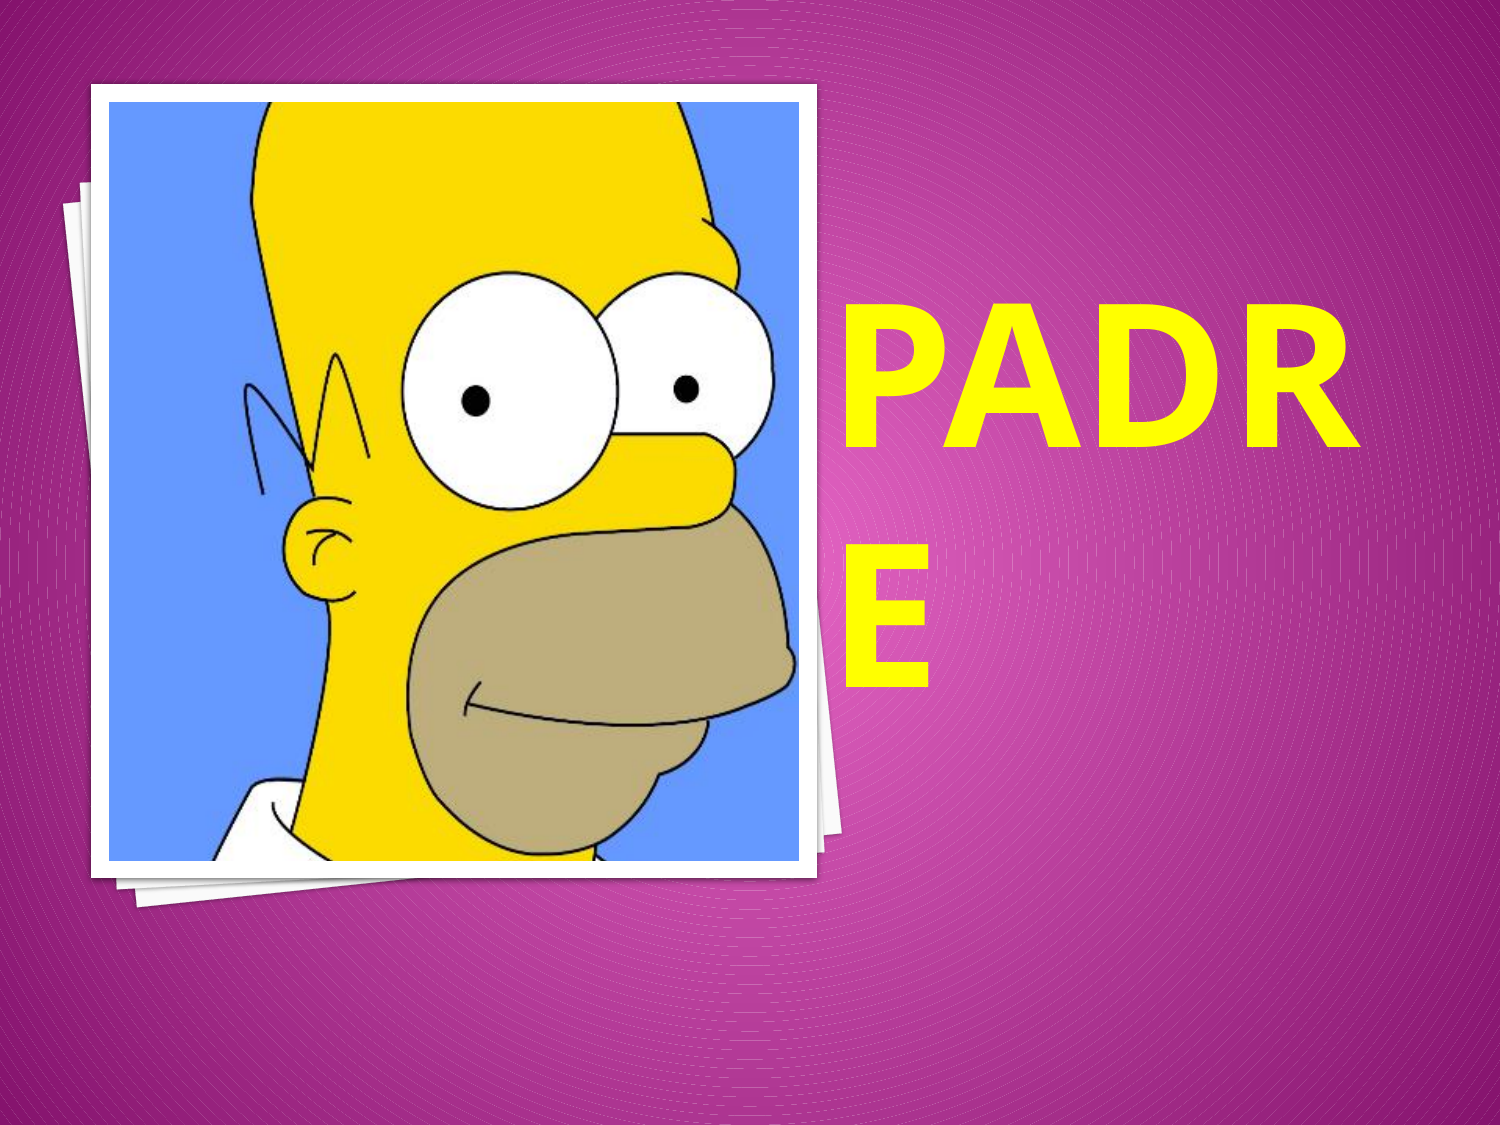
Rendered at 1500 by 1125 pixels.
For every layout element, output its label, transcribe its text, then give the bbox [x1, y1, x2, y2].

title Padre [822, 187, 1447, 728]
picture [108, 101, 800, 862]
